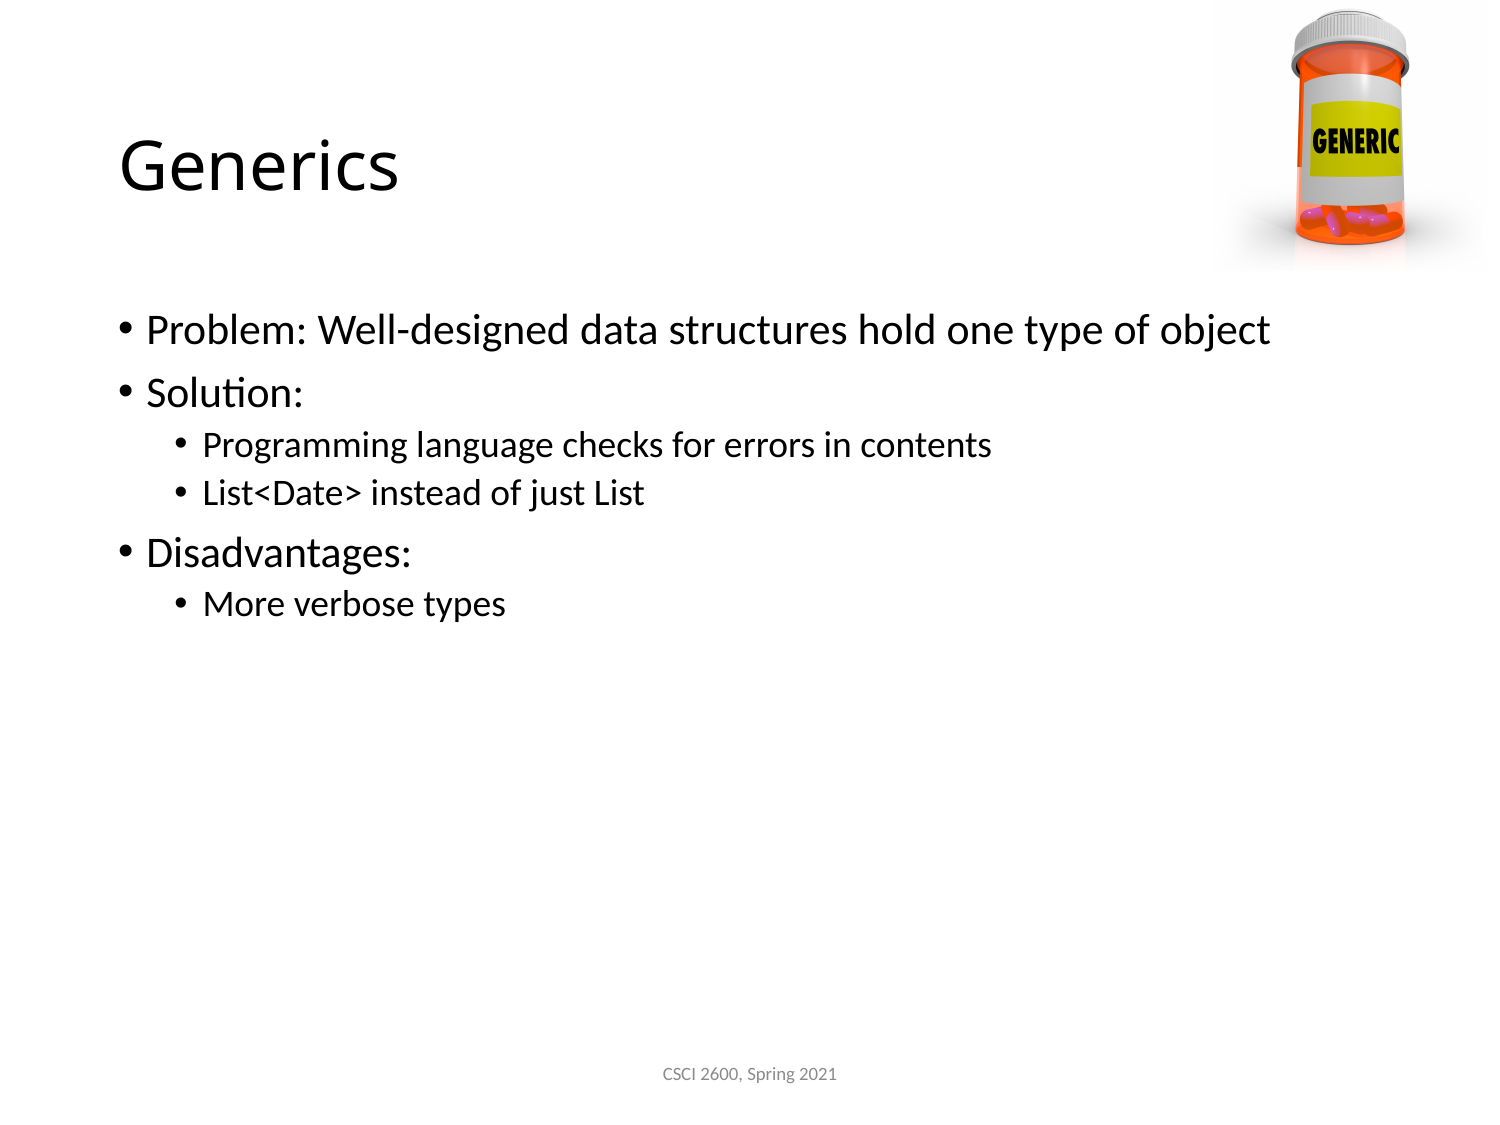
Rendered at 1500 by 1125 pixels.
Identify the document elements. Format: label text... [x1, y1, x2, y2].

title Generics [103, 59, 1212, 278]
footer CSCI 2600, Spring 2021 [496, 1042, 1004, 1103]
picture [1212, 0, 1490, 278]
list Problem: Well-designed data structures hold one type of object Solution: Programming language checks for errors in contents List<Date> instead of just List Disadvantages: More verbose types [103, 299, 1397, 1014]
